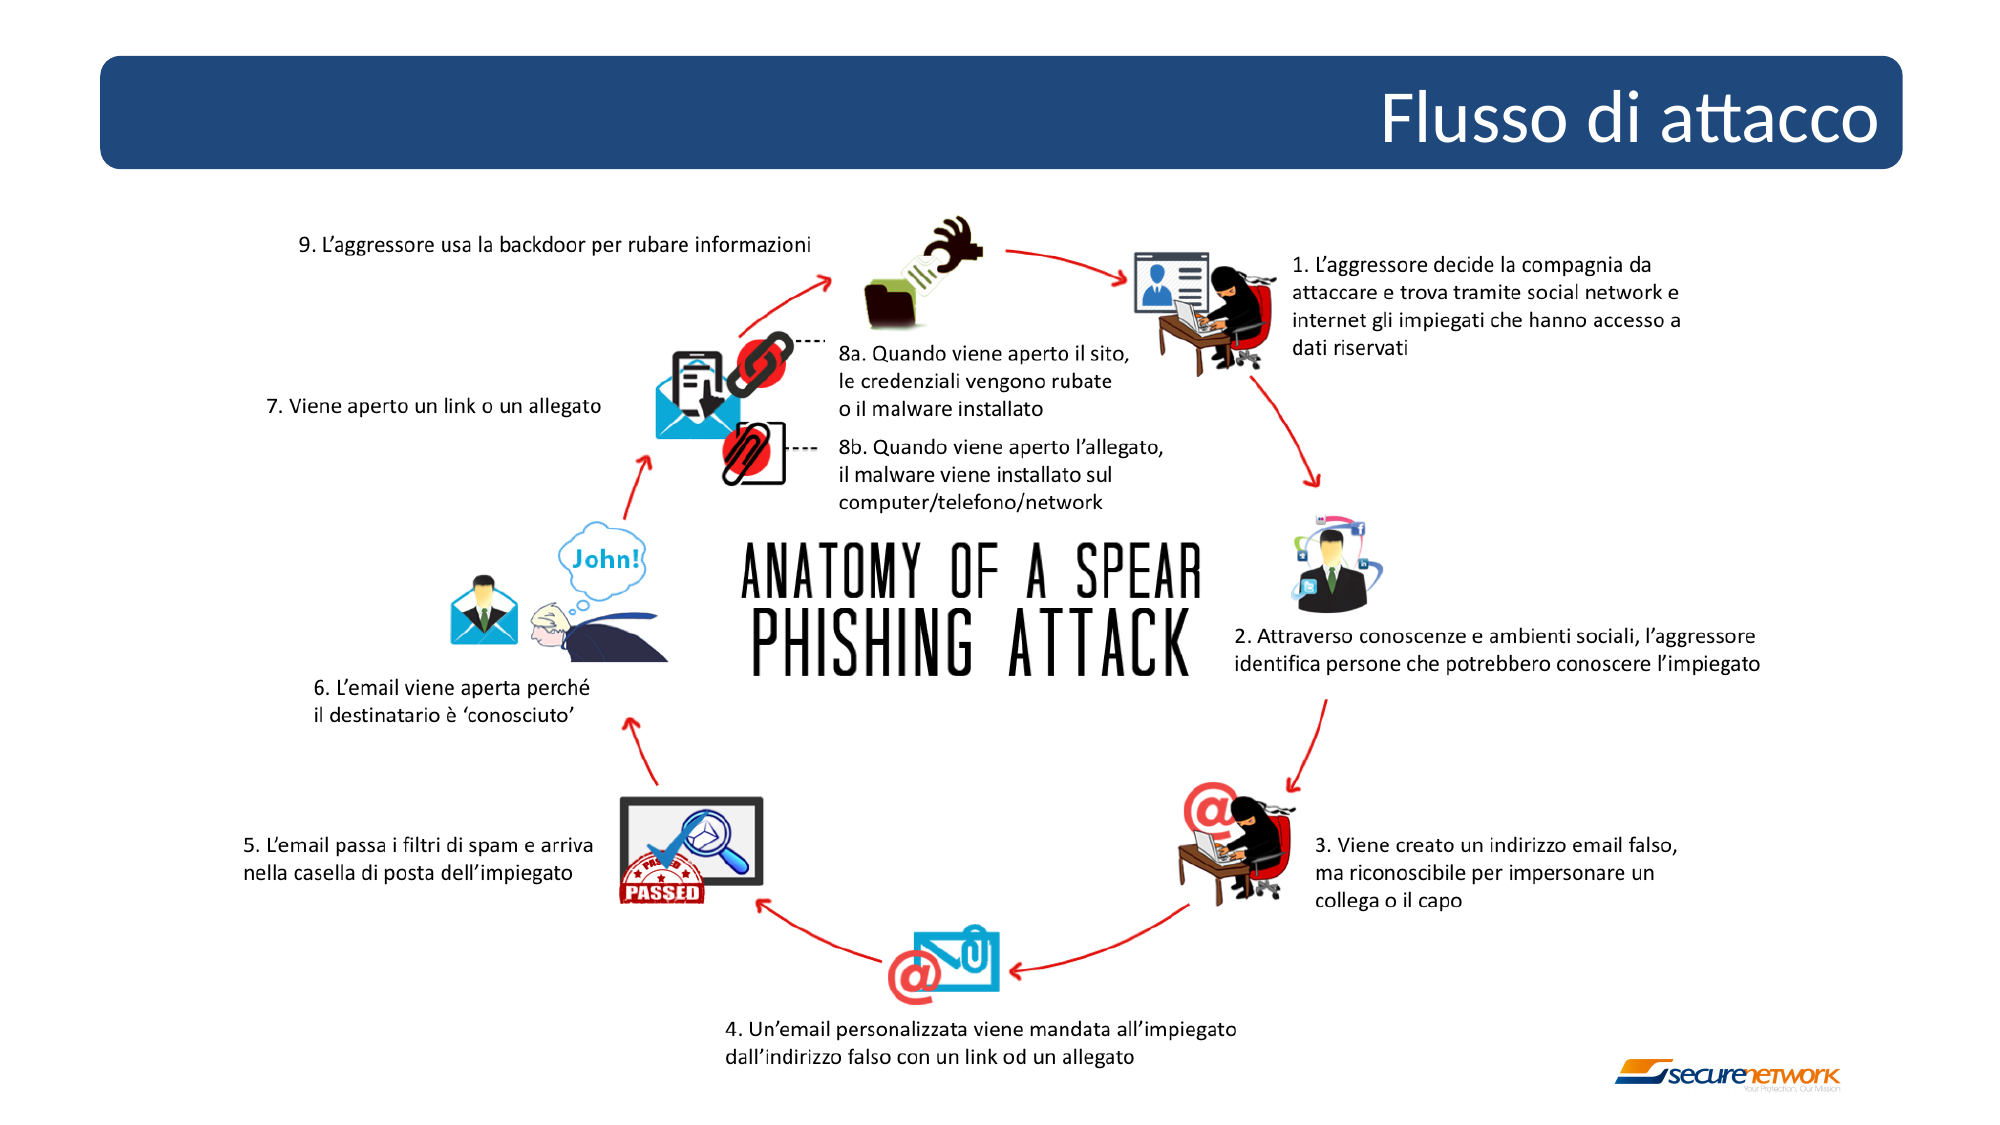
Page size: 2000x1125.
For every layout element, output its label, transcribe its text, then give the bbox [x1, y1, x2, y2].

text_box Flusso di attacco [100, 55, 1903, 170]
picture [235, 213, 1849, 1105]
